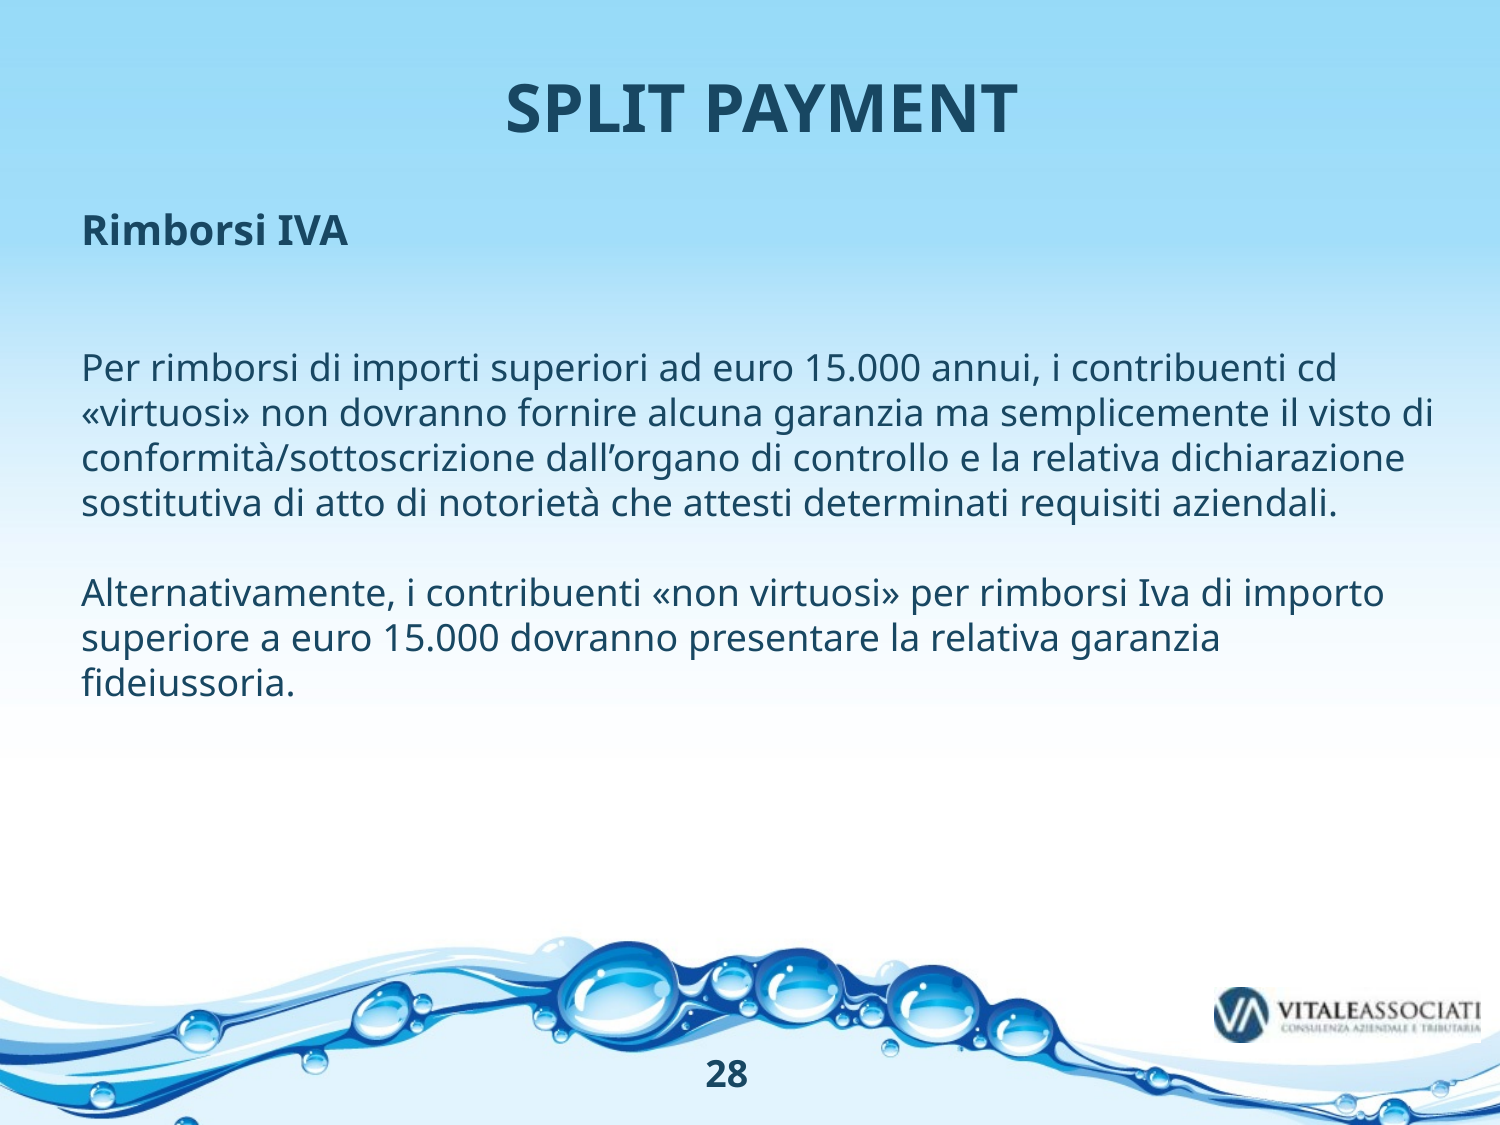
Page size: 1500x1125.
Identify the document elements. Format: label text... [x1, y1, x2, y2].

text_box SPLIT PAYMENT [396, 58, 1129, 154]
picture [0, 0, 1500, 1125]
text_box Rimborsi IVA Per rimborsi di importi superiori ad euro 15.000 annui, i contribuenti cd «virtuosi» non dovranno fornire alcuna garanzia ma semplicemente il visto di conformità/sottoscrizione dall’organo di controllo e la relativa dichiarazione sostitutiva di atto di notorietà che attesti determinati requisiti aziendali. Alternativamente, i contribuenti «non virtuosi» per rimborsi Iva di importo superiore a euro 15.000 dovranno presentare la relativa garanzia fideiussoria. [66, 196, 1460, 712]
text_box 28 [690, 1042, 764, 1103]
